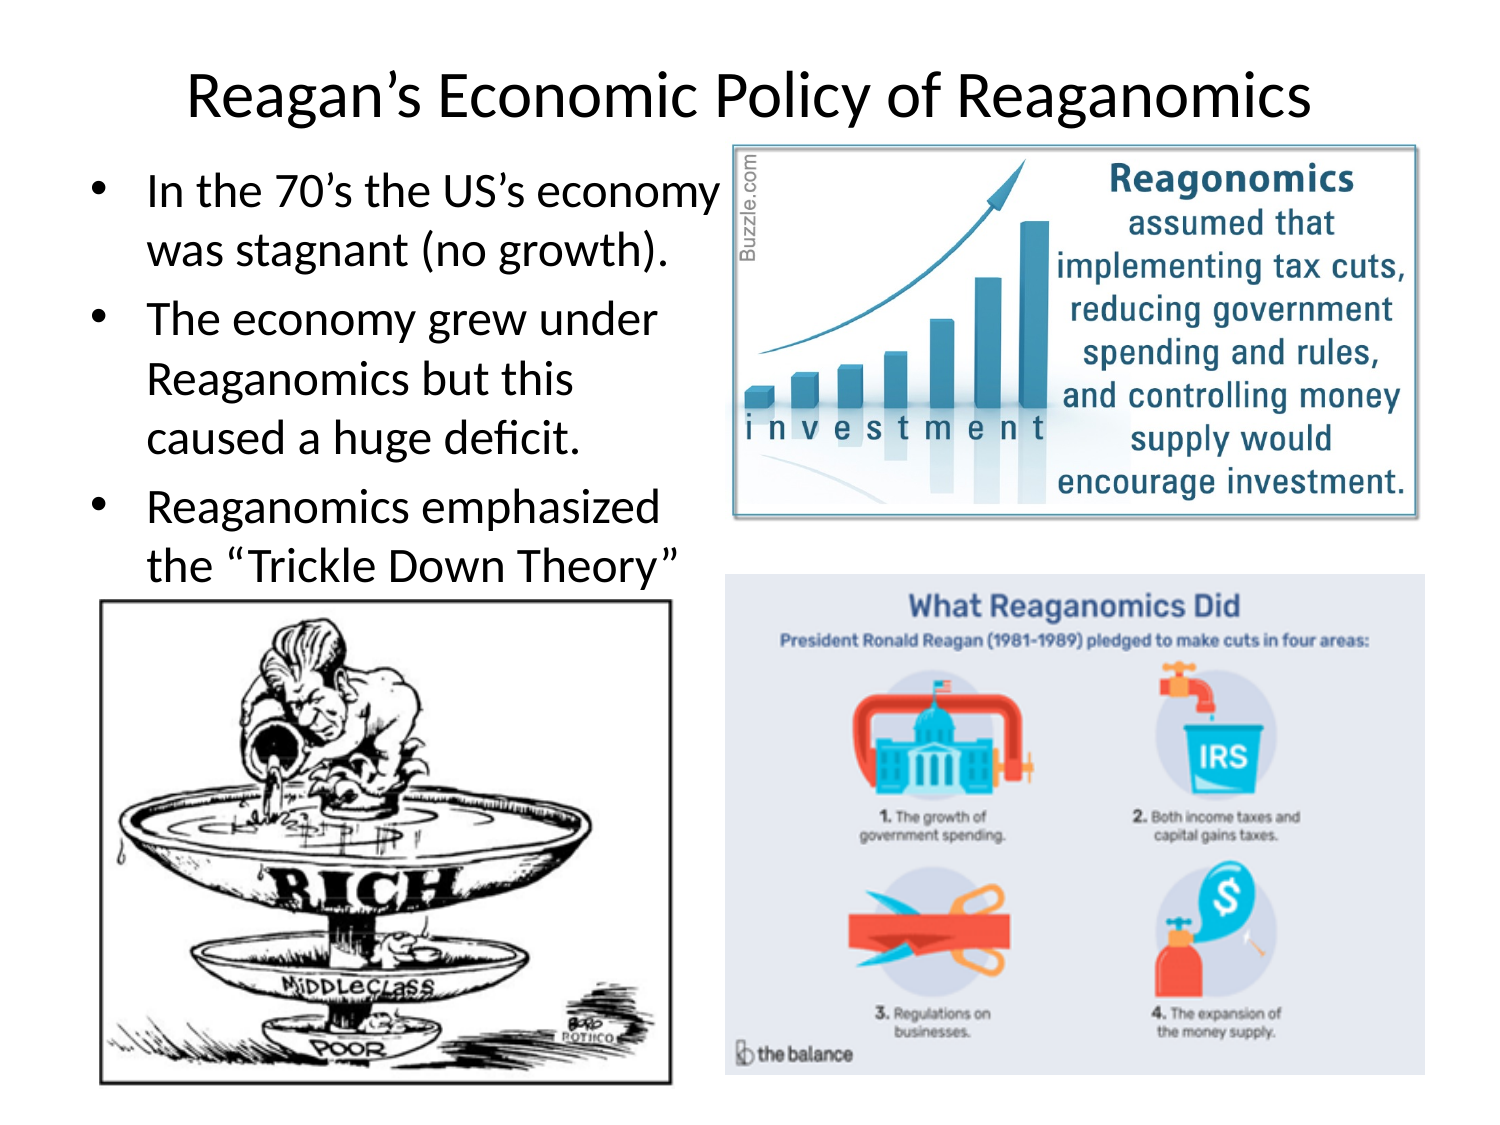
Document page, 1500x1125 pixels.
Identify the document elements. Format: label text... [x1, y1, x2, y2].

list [724, 137, 1426, 525]
list In the 70’s the US’s economy was stagnant (no growth). The economy grew under Reaganomics but this caused a huge deficit. Reaganomics emphasized the “Trickle Down Theory” [75, 149, 738, 613]
picture [724, 574, 1426, 1076]
title Reagan’s Economic Policy of Reaganomics [75, 45, 1425, 138]
picture [99, 599, 676, 1089]
